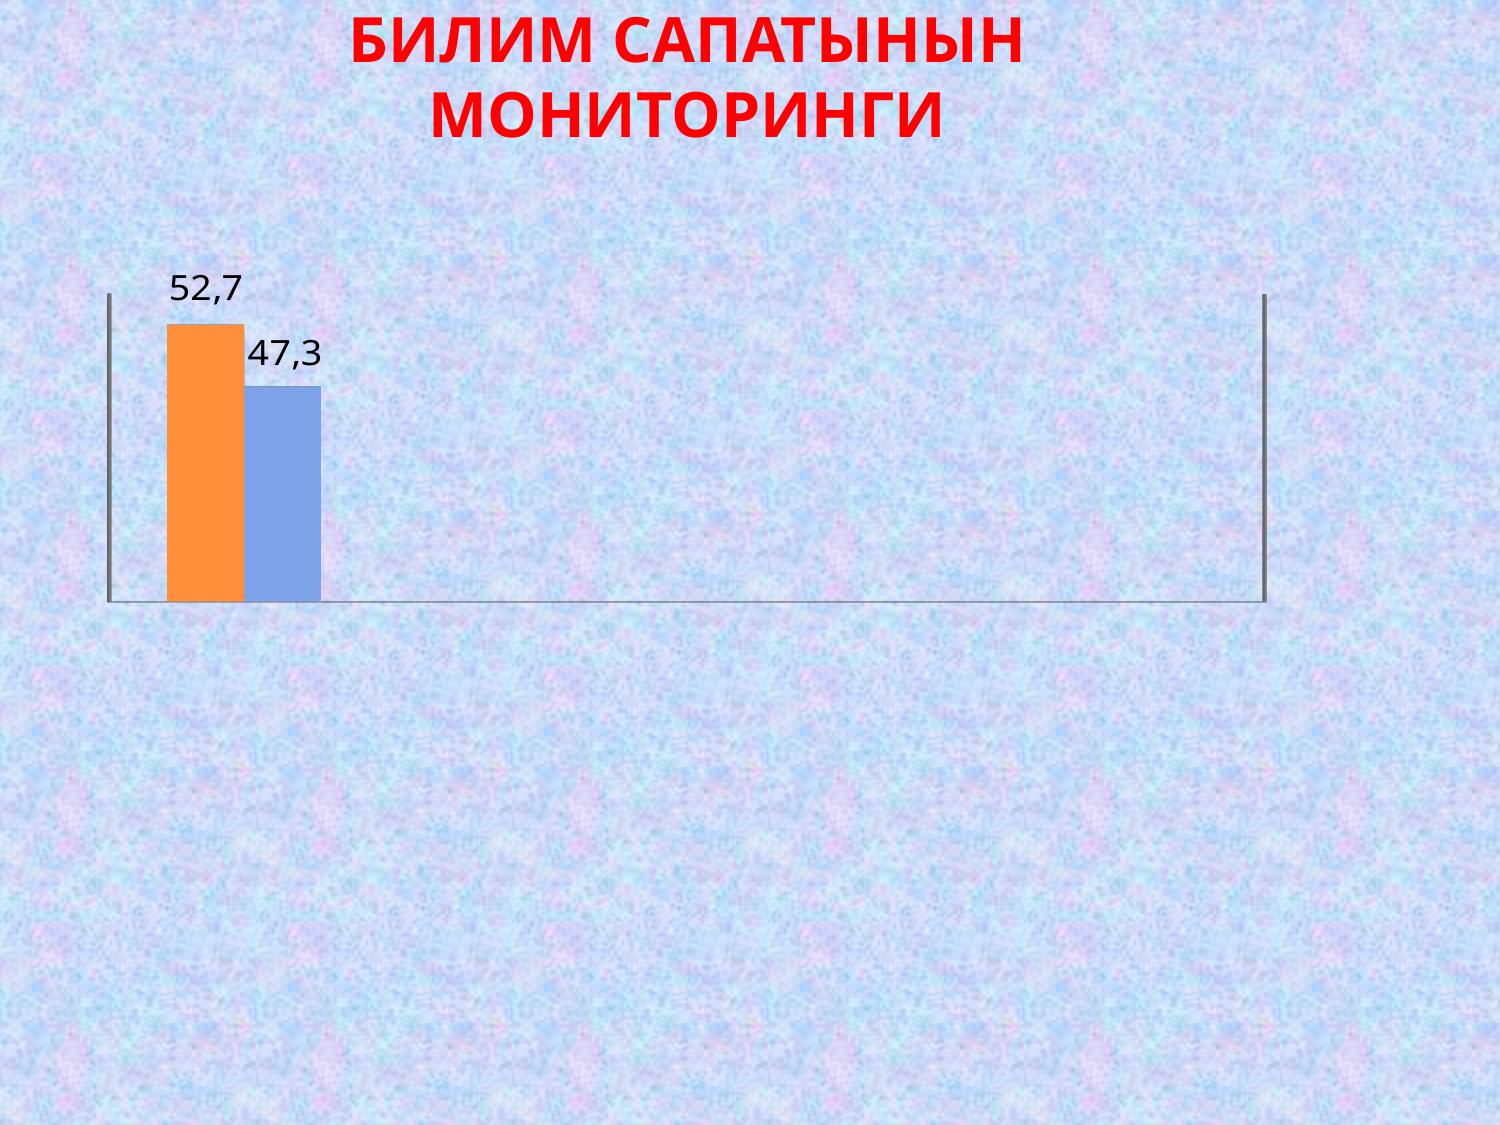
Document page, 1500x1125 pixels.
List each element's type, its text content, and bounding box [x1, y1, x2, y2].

title билим сапатынын мониторинги [75, 45, 1300, 233]
chart [74, 261, 1301, 610]
picture [0, 0, 1500, 1125]
